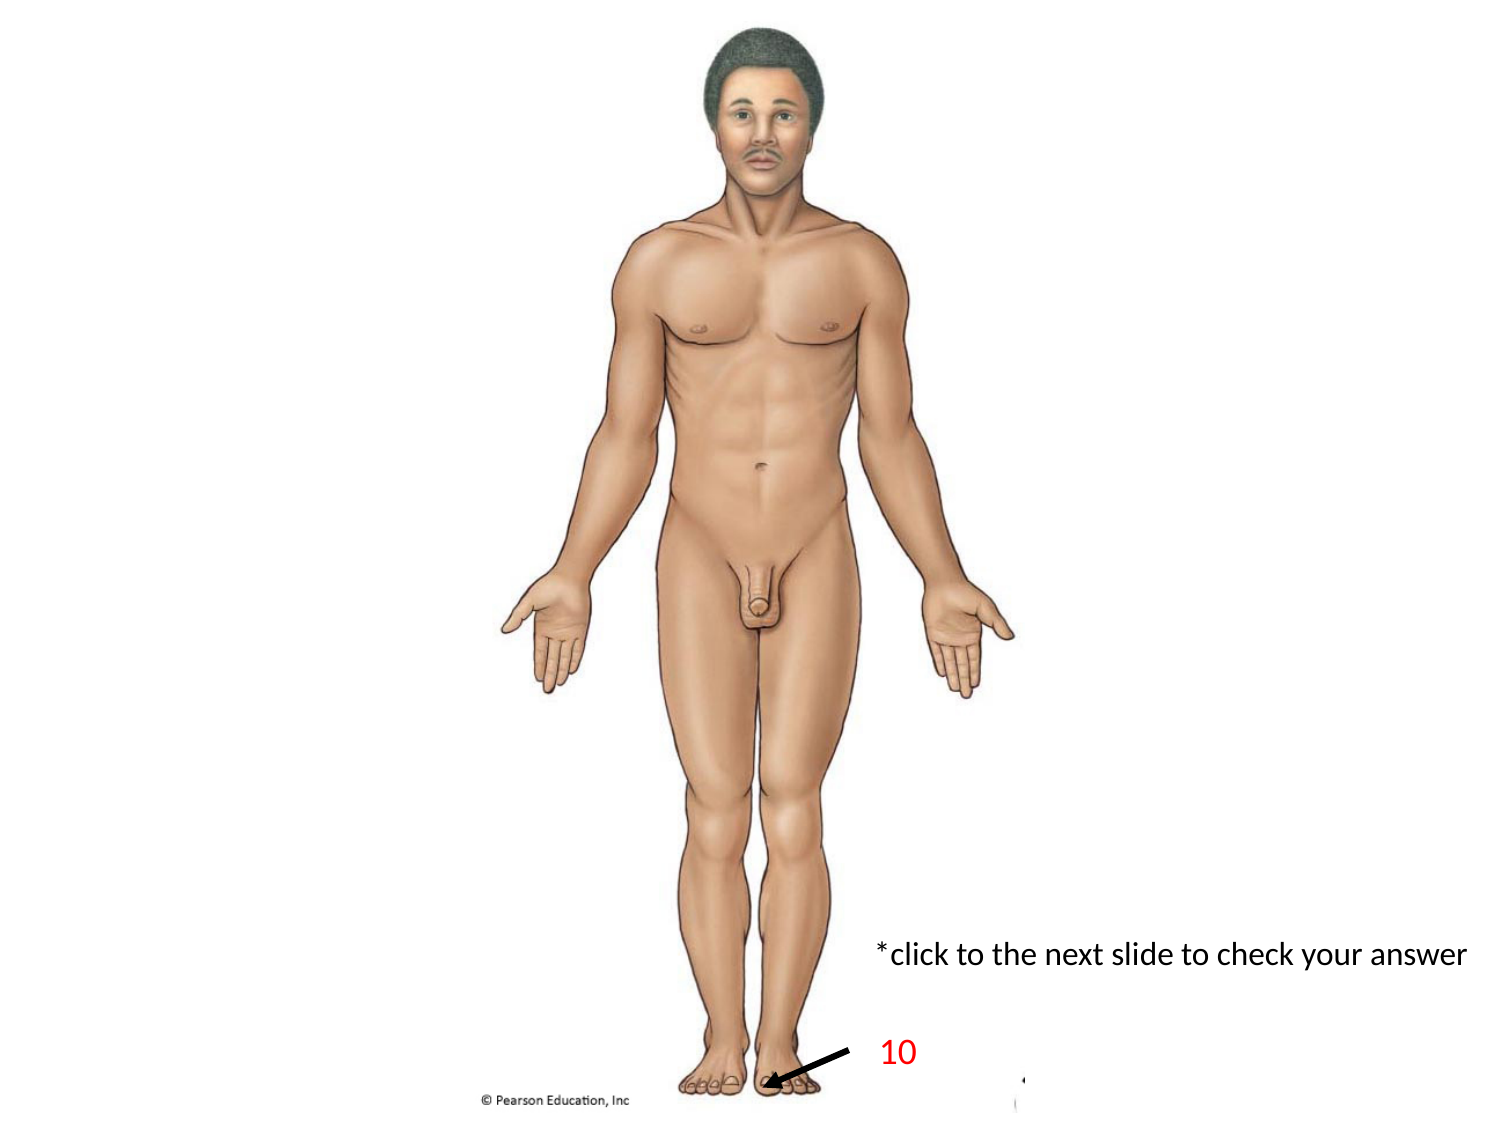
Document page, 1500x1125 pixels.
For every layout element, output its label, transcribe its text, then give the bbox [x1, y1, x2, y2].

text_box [762, 1049, 850, 1088]
picture [474, 12, 1026, 1113]
text_box *click to the next slide to check your answer [1029, 924, 1484, 980]
